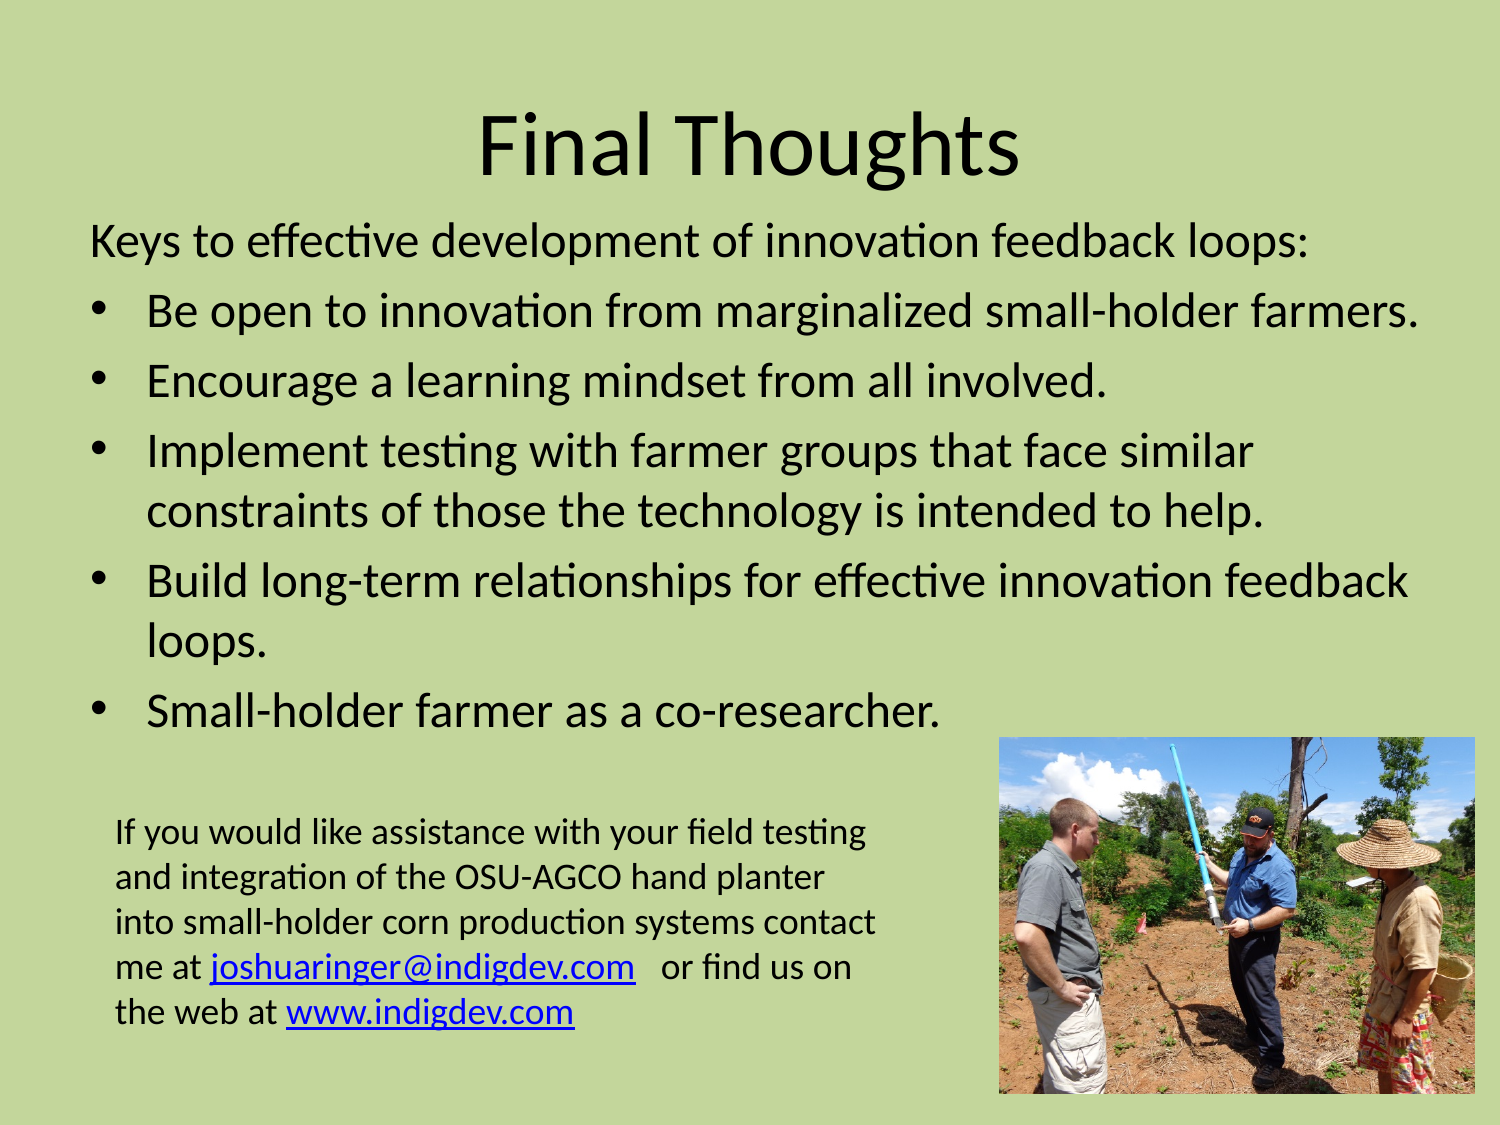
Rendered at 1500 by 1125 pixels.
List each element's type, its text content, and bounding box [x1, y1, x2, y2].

list Keys to effective development of innovation feedback loops: Be open to innovation from marginalized small-holder farmers. Encourage a learning mindset from all involved. Implement testing with farmer groups that face similar constraints of those the technology is intended to help. Build long-term relationships for effective innovation feedback loops. Small-holder farmer as a co-researcher. [75, 200, 1450, 675]
title Final Thoughts [75, 45, 1425, 200]
text_box If you would like assistance with your field testing and integration of the OSU-AGCO hand planter into small-holder corn production systems contact me at joshuaringer@indigdev.com or find us on the web at www.indigdev.com [99, 799, 900, 1040]
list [999, 737, 1475, 1094]
